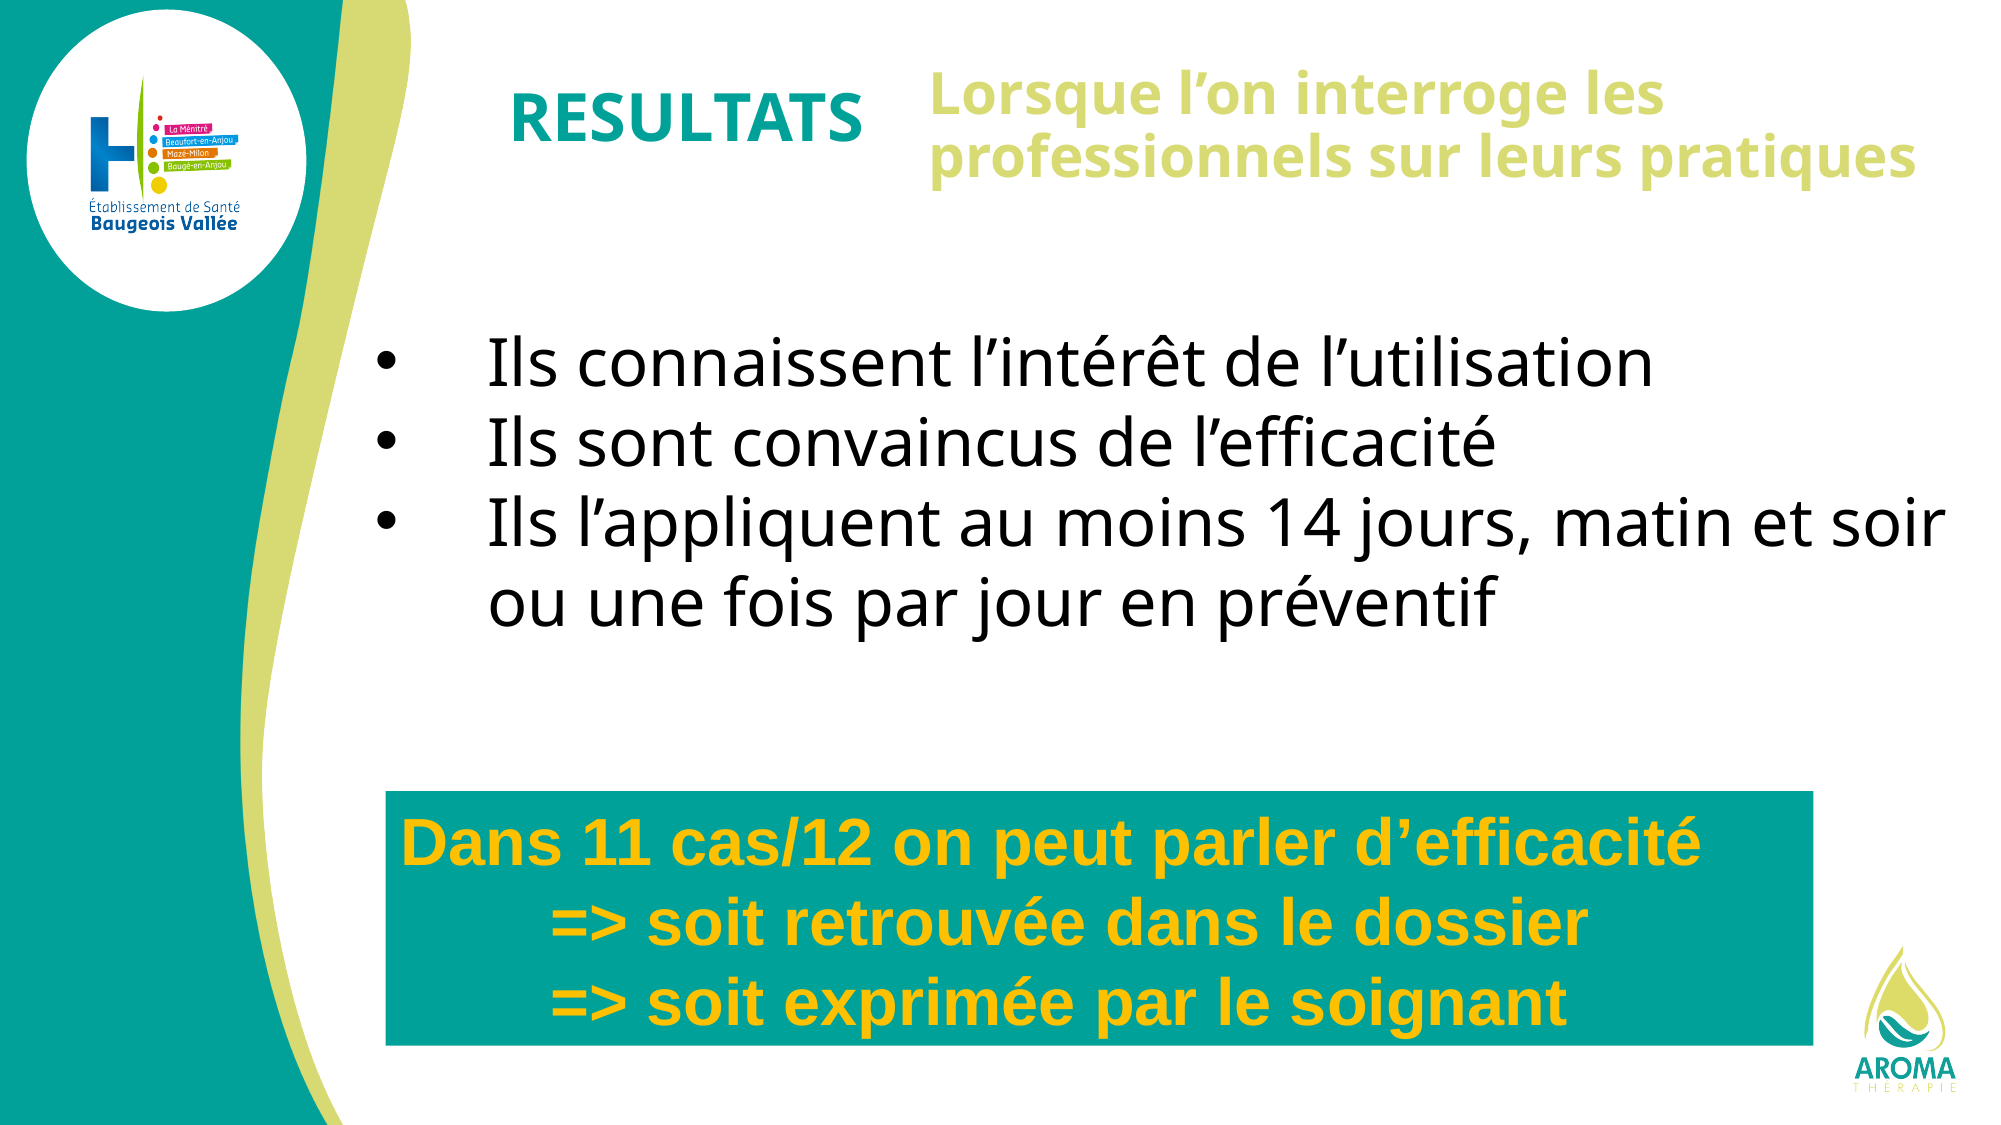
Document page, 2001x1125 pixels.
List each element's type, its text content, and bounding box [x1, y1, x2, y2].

picture [1852, 946, 1956, 1093]
text_box Dans 11 cas/12 on peut parler d’efficacité => soit retrouvée dans le dossier => soit exprimée par le soignant [1424, 791, 1814, 1046]
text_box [27, 10, 306, 311]
picture [0, 0, 1424, 1125]
text_box Ils connaissent l’intérêt de l’utilisation Ils sont convaincus de l’efficacité Ils l’appliquent au moins 14 jours, matin et soir ou une fois par jour en préventif [1424, 312, 2000, 767]
text_box Lorsque l’on interroge les professionnels sur leurs pratiques [1424, 32, 2000, 268]
